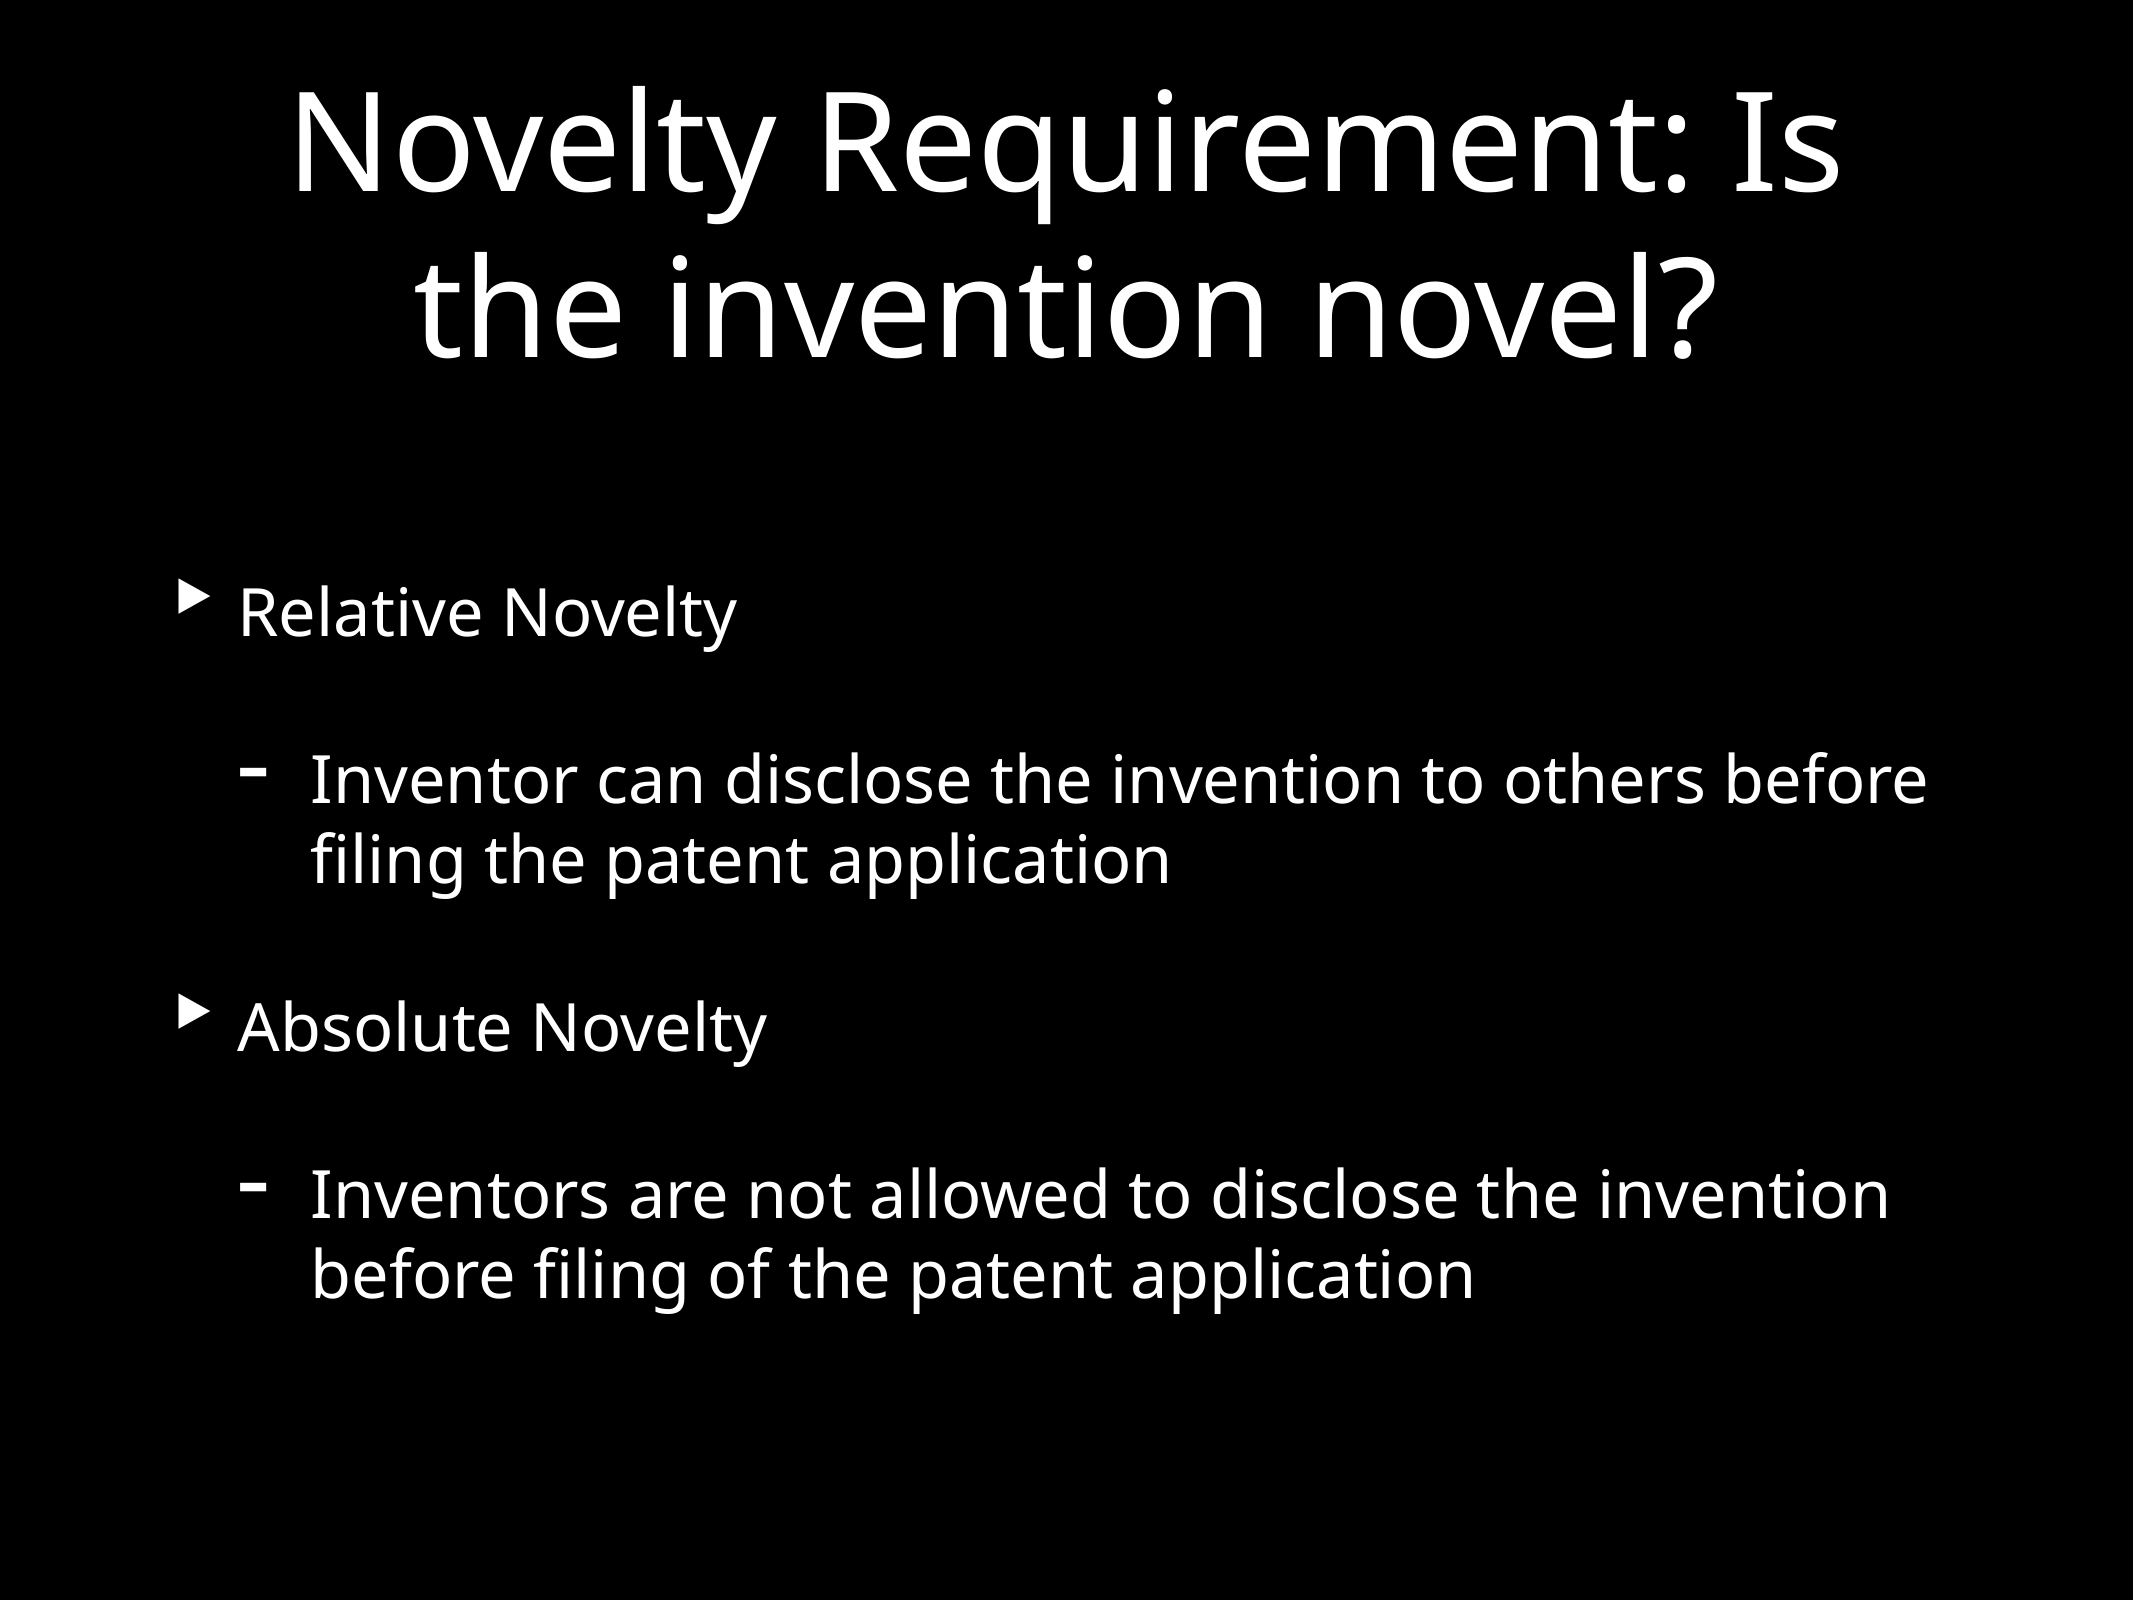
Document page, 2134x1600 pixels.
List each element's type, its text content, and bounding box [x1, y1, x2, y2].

list Relative Novelty Inventor can disclose the invention to others before filing the patent application Absolute Novelty Inventors are not allowed to disclose the invention before filing of the patent application [155, 424, 1978, 1457]
title Novelty Requirement: Is the invention novel? [155, 41, 1978, 397]
